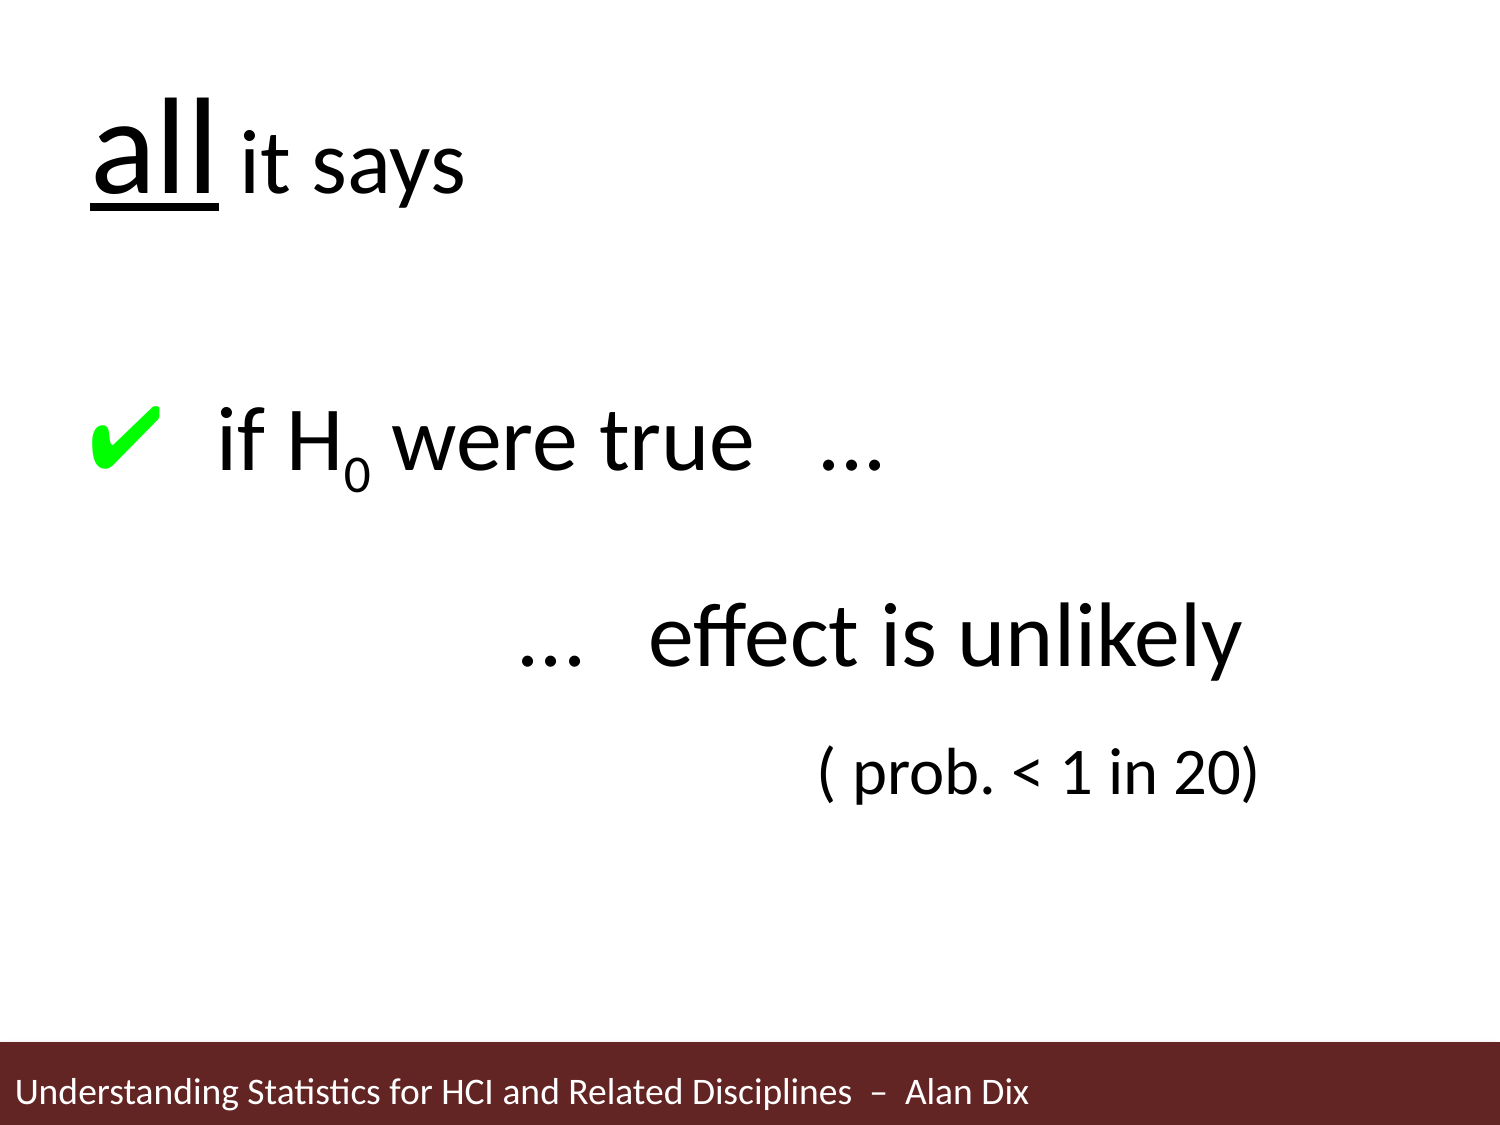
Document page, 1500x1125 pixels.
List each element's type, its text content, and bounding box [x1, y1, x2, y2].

list if H0 were true ... ... effect is unlikely ( prob. < 1 in 20) [75, 262, 1425, 1005]
title all it says [75, 45, 1425, 233]
